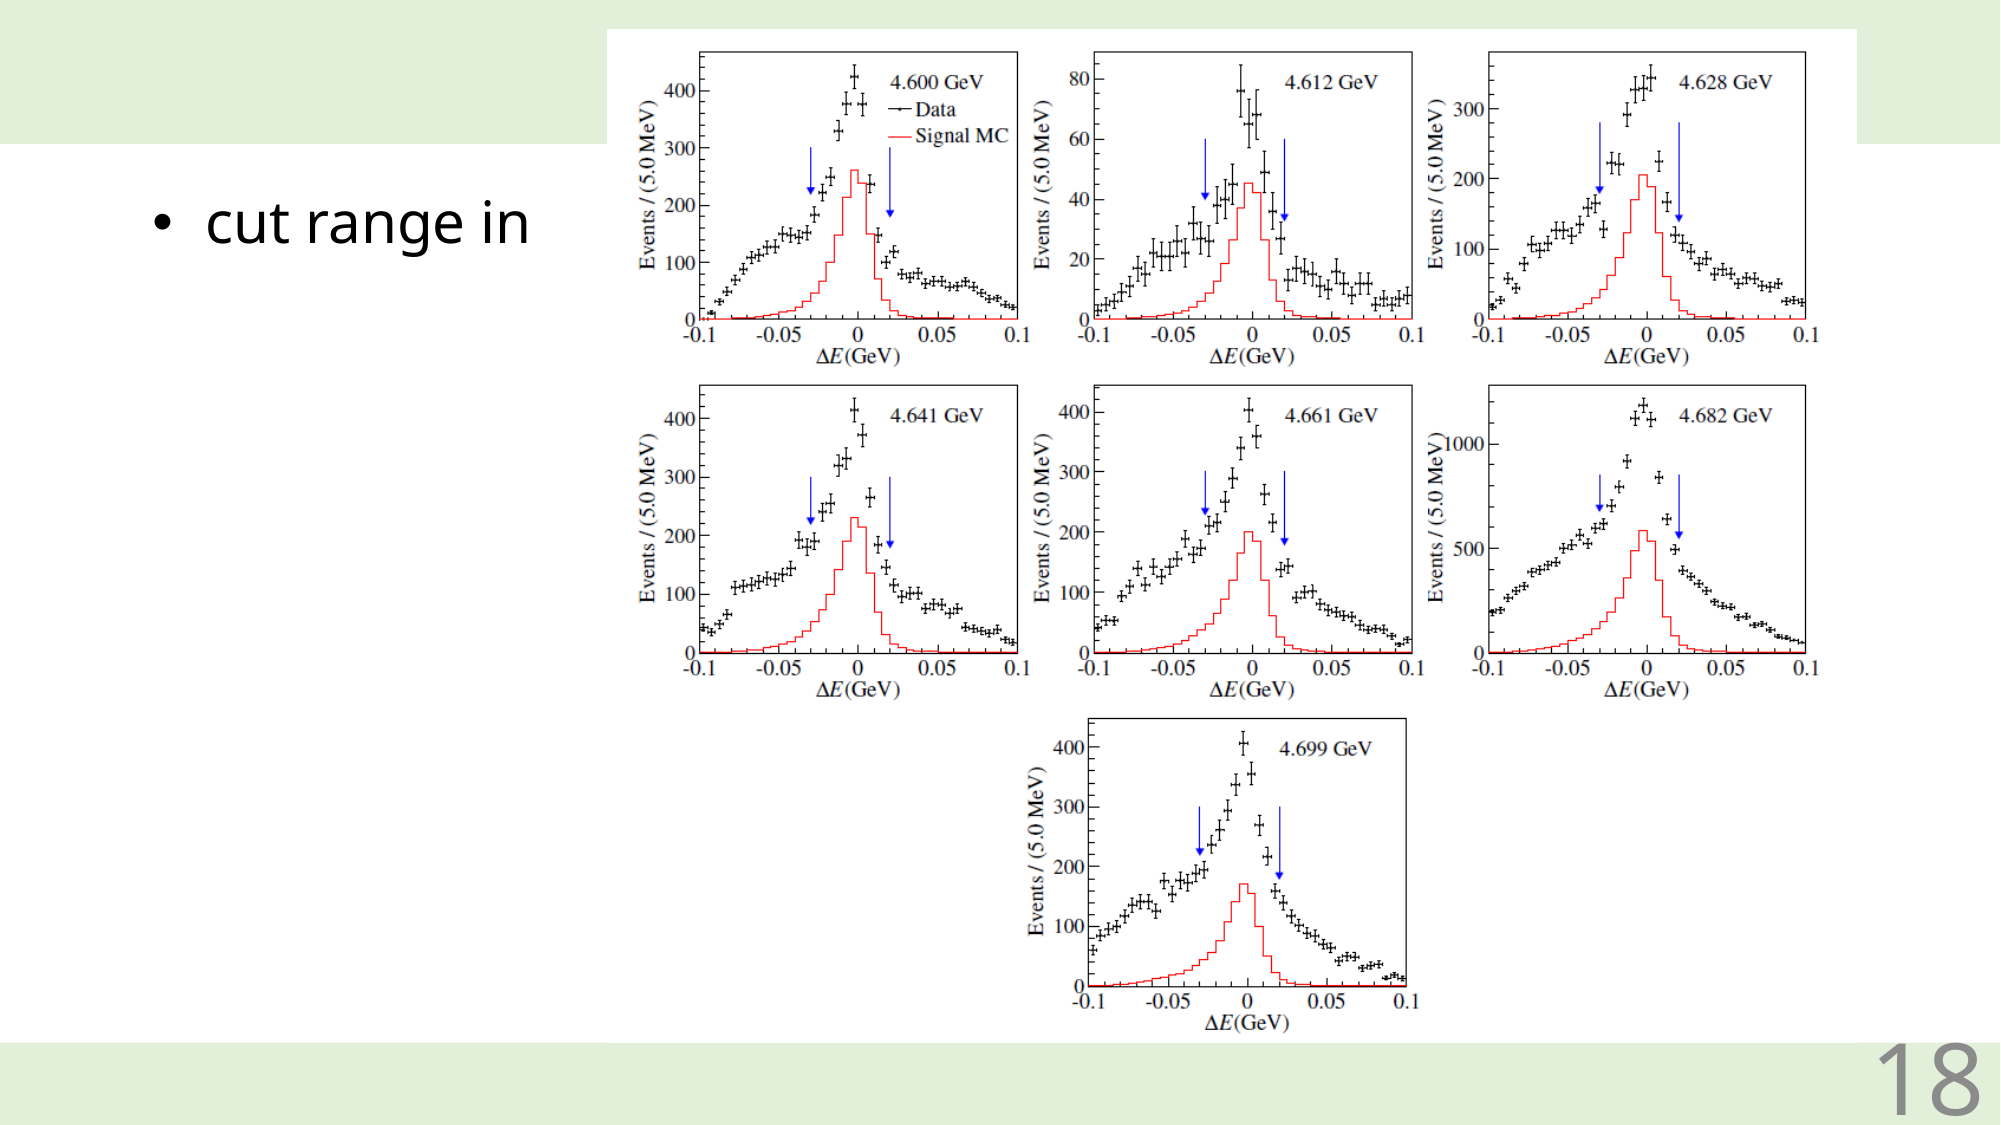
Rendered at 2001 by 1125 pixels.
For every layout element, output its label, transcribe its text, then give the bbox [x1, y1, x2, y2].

slide_number 18 [1412, 1042, 2000, 1125]
picture [607, 29, 1857, 1043]
